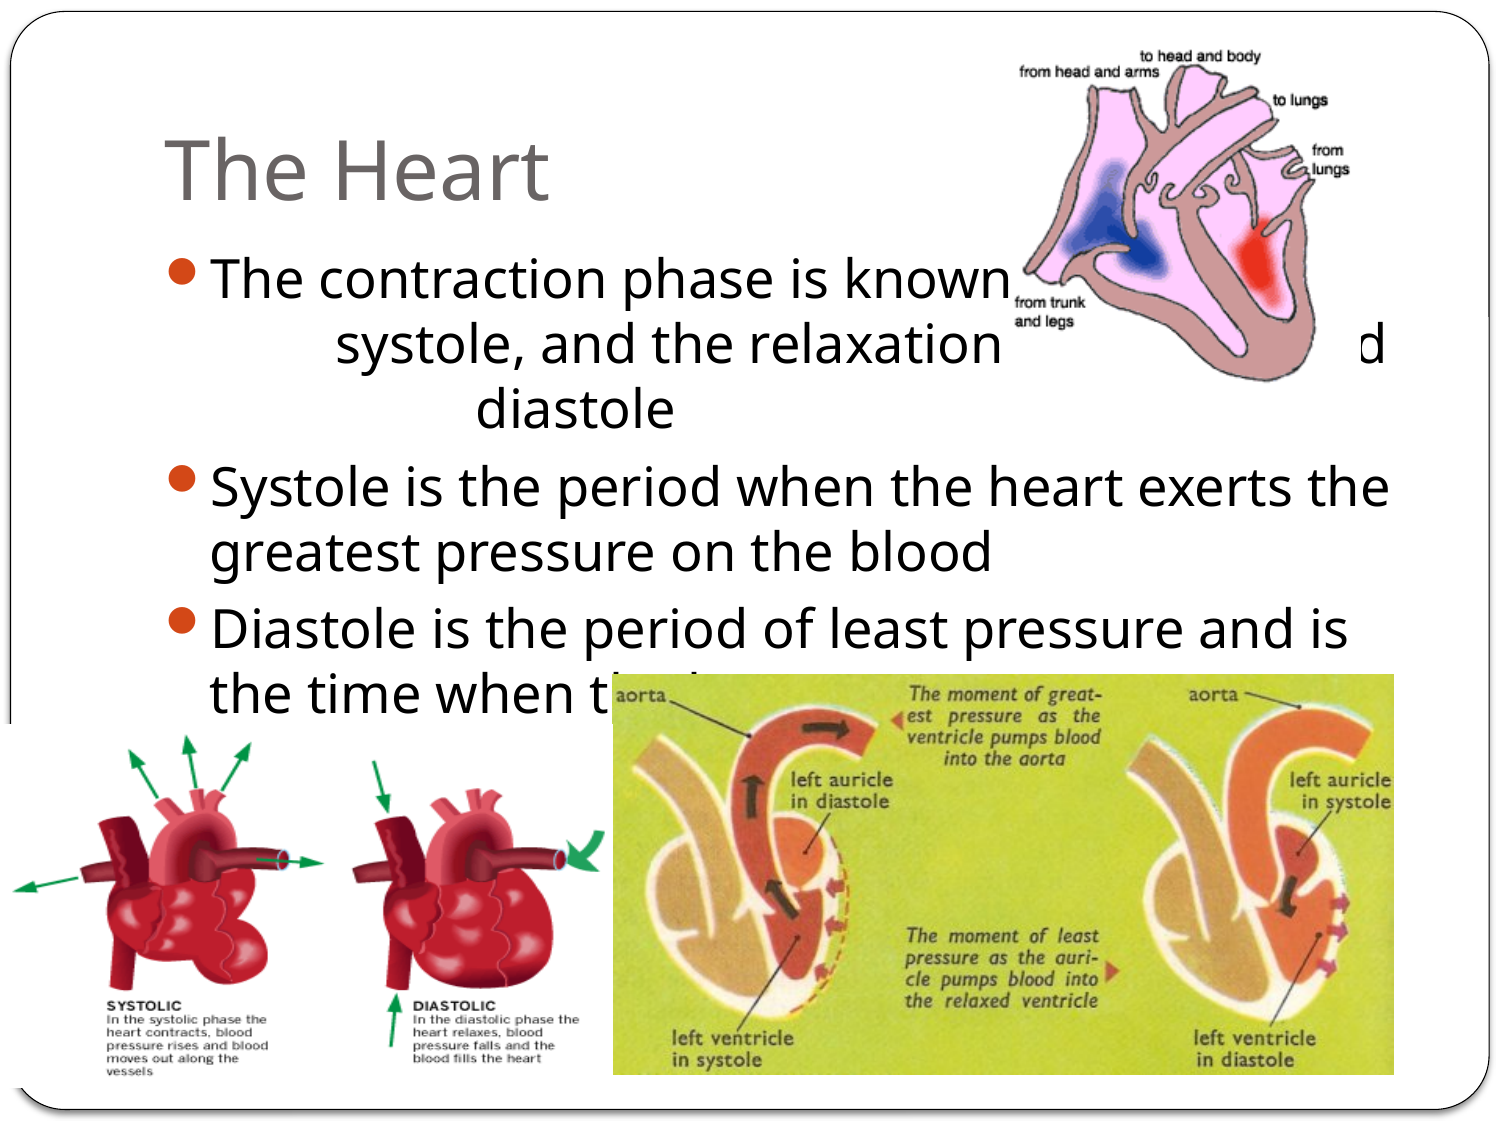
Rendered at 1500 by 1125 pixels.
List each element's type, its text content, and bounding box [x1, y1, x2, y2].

title The Heart [150, 45, 1425, 233]
picture [1012, 49, 1362, 410]
list The contraction phase is known as systole, and the relaxation phase is called diastole Systole is the period when the heart exerts the greatest pressure on the blood Diastole is the period of least pressure and is the time when the heart rests [150, 237, 1425, 988]
picture [0, 674, 1394, 1088]
